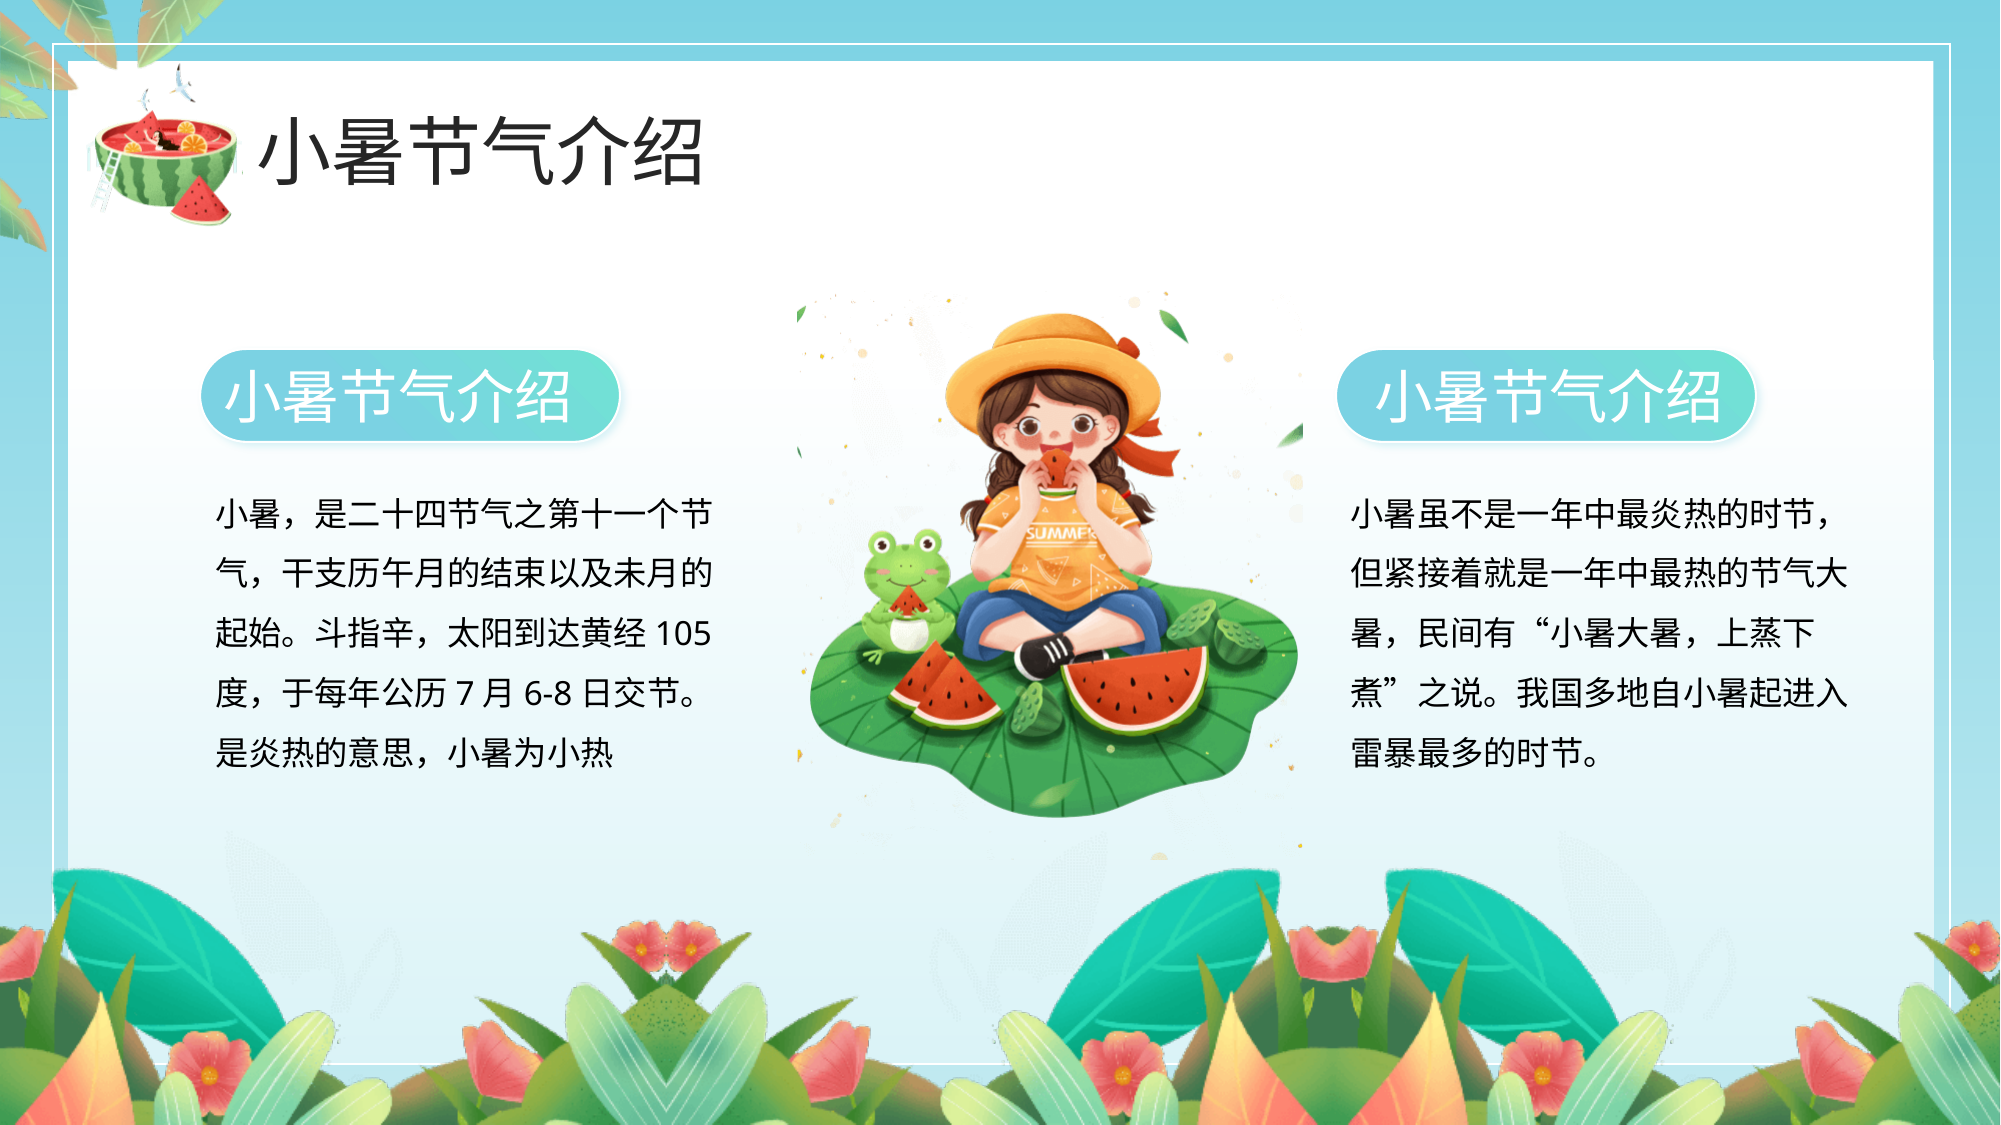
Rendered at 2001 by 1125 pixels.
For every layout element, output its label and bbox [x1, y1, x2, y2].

picture [54, 45, 243, 263]
picture [0, 0, 243, 263]
text_box [200, 291, 1878, 860]
picture [0, 822, 2001, 1125]
